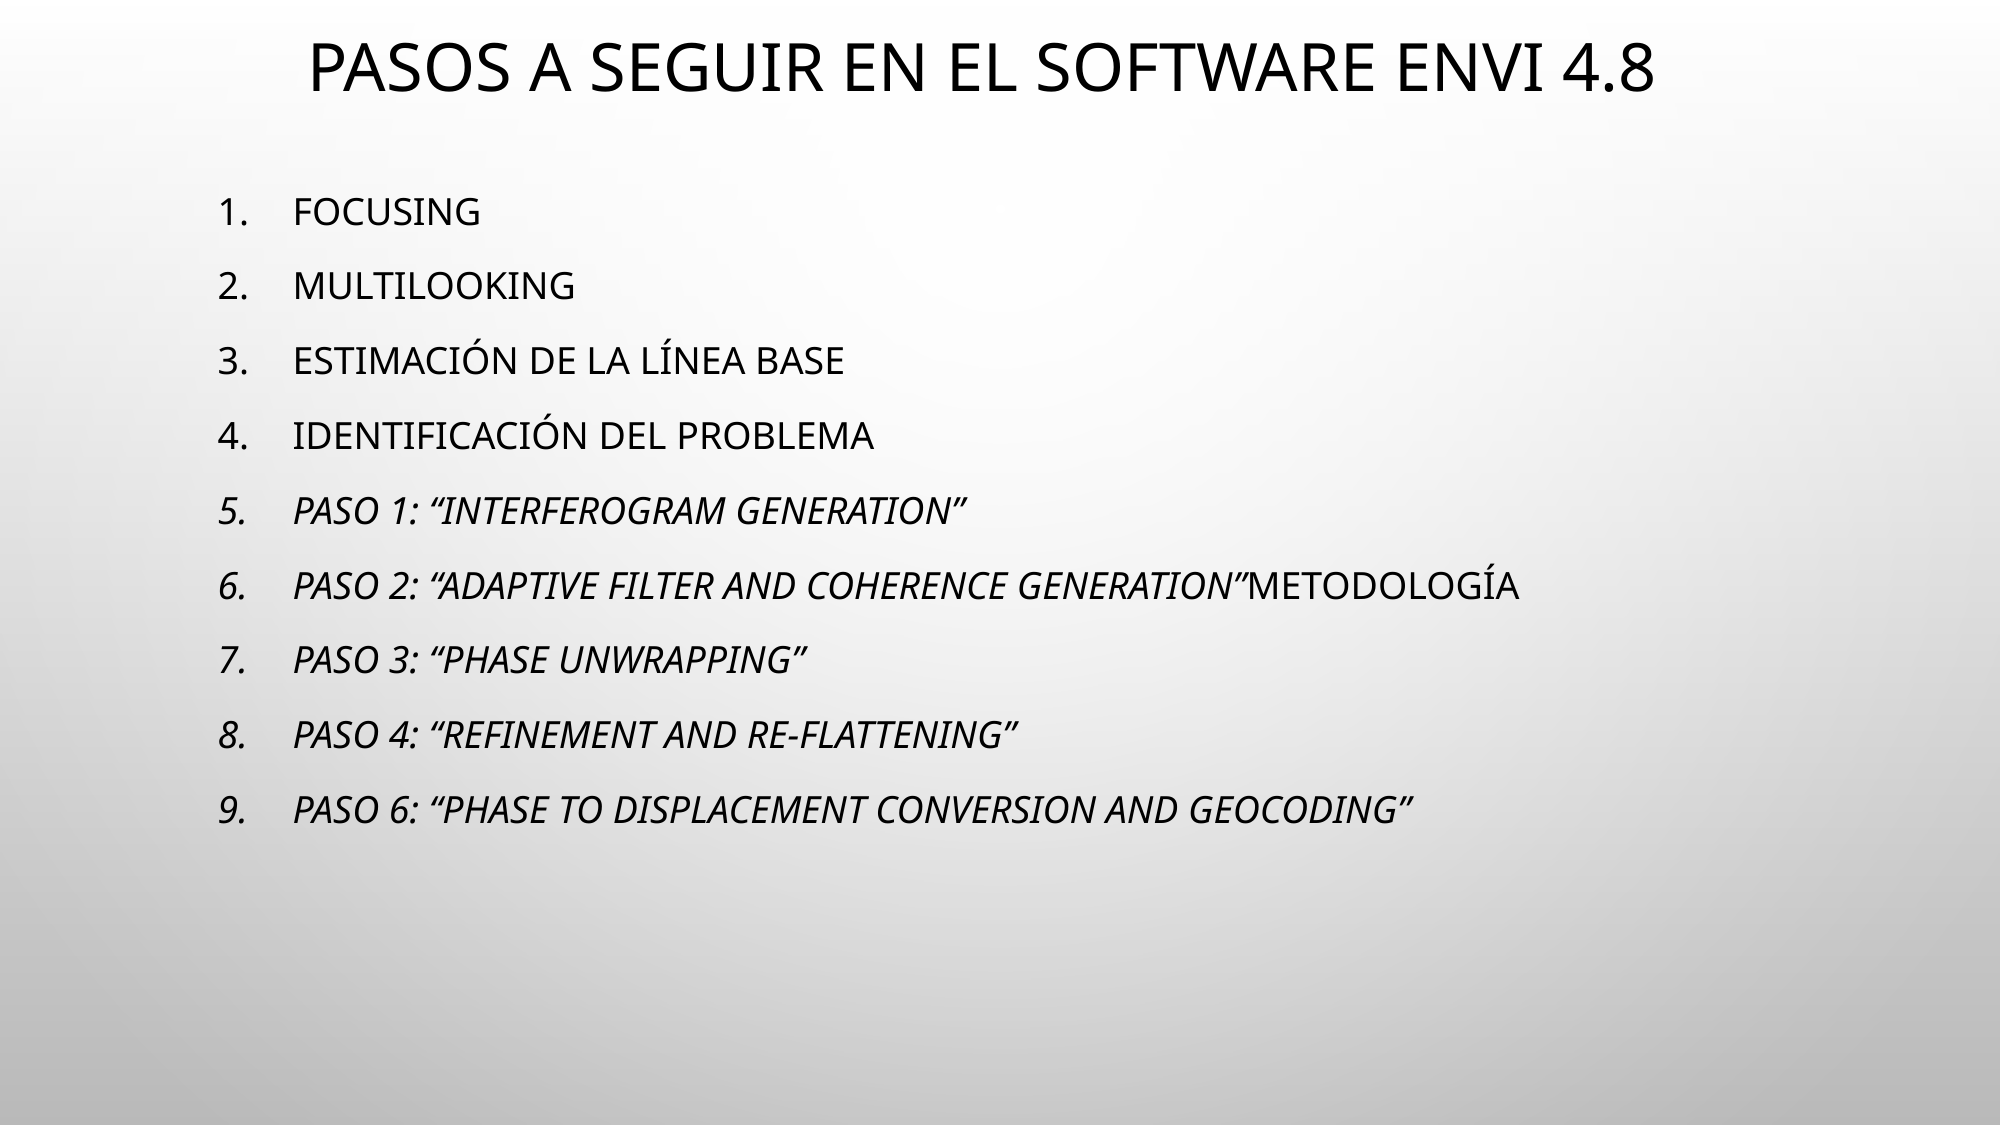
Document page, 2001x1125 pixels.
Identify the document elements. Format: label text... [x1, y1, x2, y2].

picture [0, 0, 2000, 1125]
title Pasos a seguir en el software envi 4.8 [202, 0, 1762, 140]
list Focusing multilooking Estimación de la línea base IDENTIFICACIÓN DEL PROBLEMA Paso 1: “Interferogram Generation” Paso 2: “Adaptive Filter and Coherence Generation”METODOLOGÍA PASO 3: “Phase Unwrapping” Paso 4: “Refinement and Re-flattening” Paso 6: “Phase to Displacement Conversion and Geocoding” [202, 171, 1800, 917]
